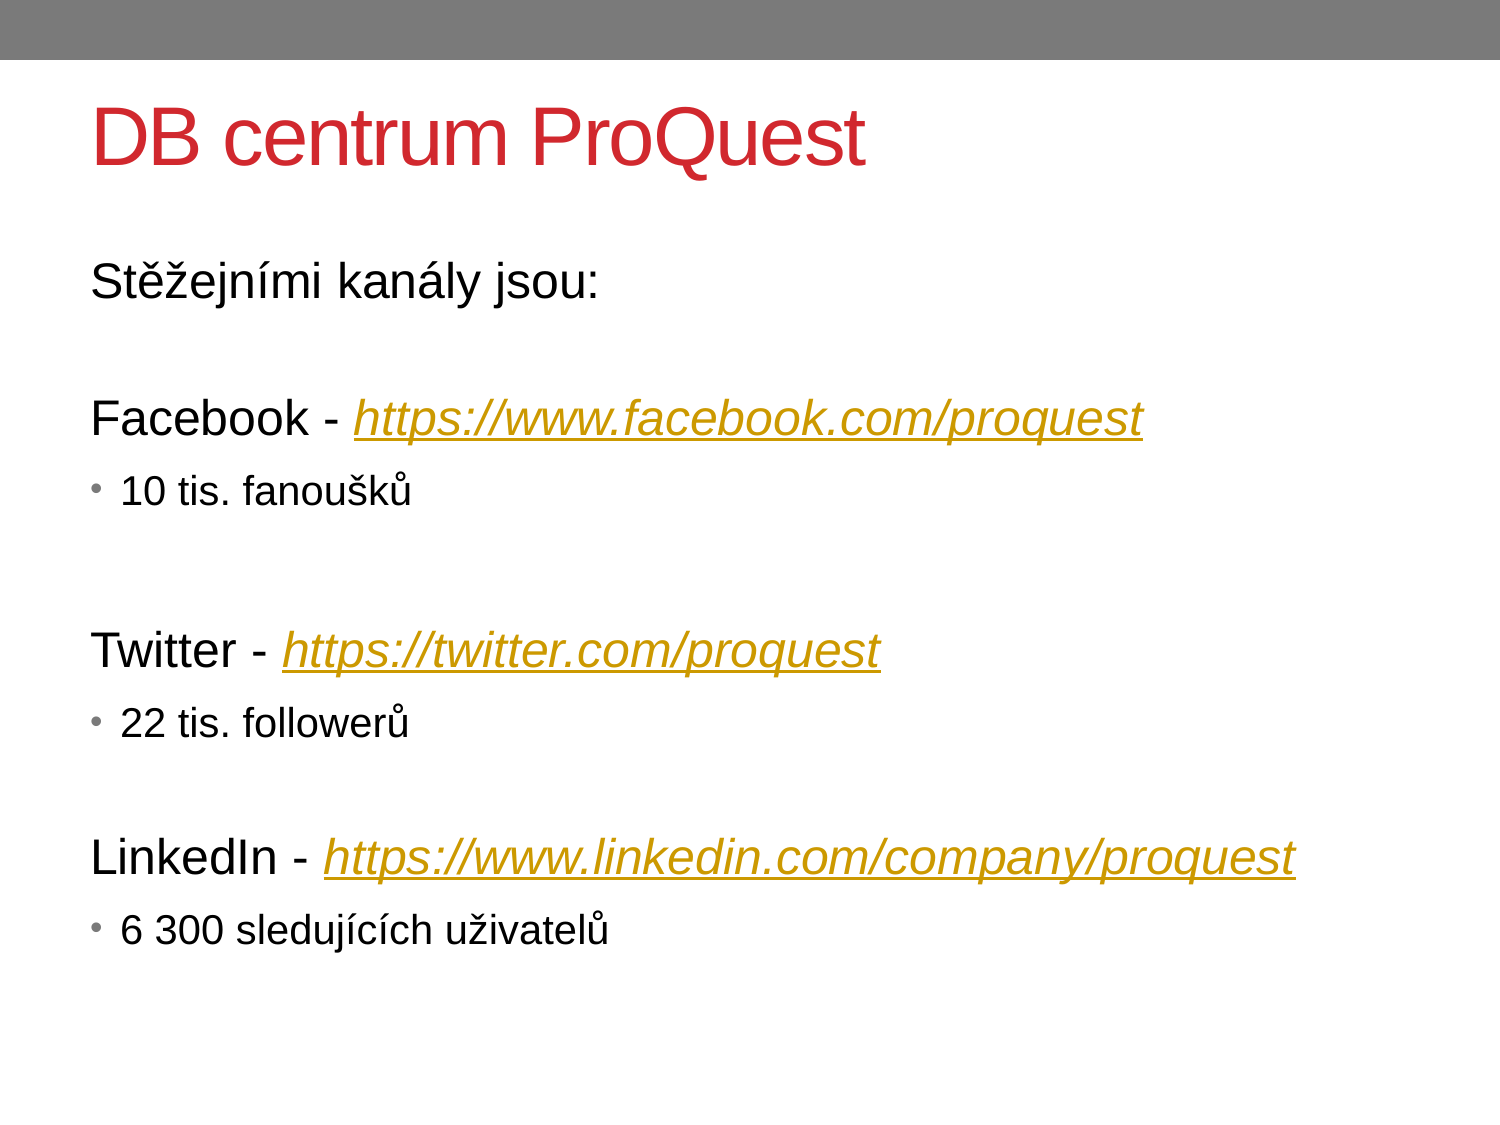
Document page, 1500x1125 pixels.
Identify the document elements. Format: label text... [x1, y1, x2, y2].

title DB centrum ProQuest [75, 69, 1425, 195]
list Stěžejními kanály jsou: Facebook - https://www.facebook.com/proquest 10 tis. fanoušků Twitter - https://twitter.com/proquest 22 tis. followerů LinkedIn - https://www.linkedin.com/company/proquest 6 300 sledujících uživatelů [75, 229, 1450, 1030]
